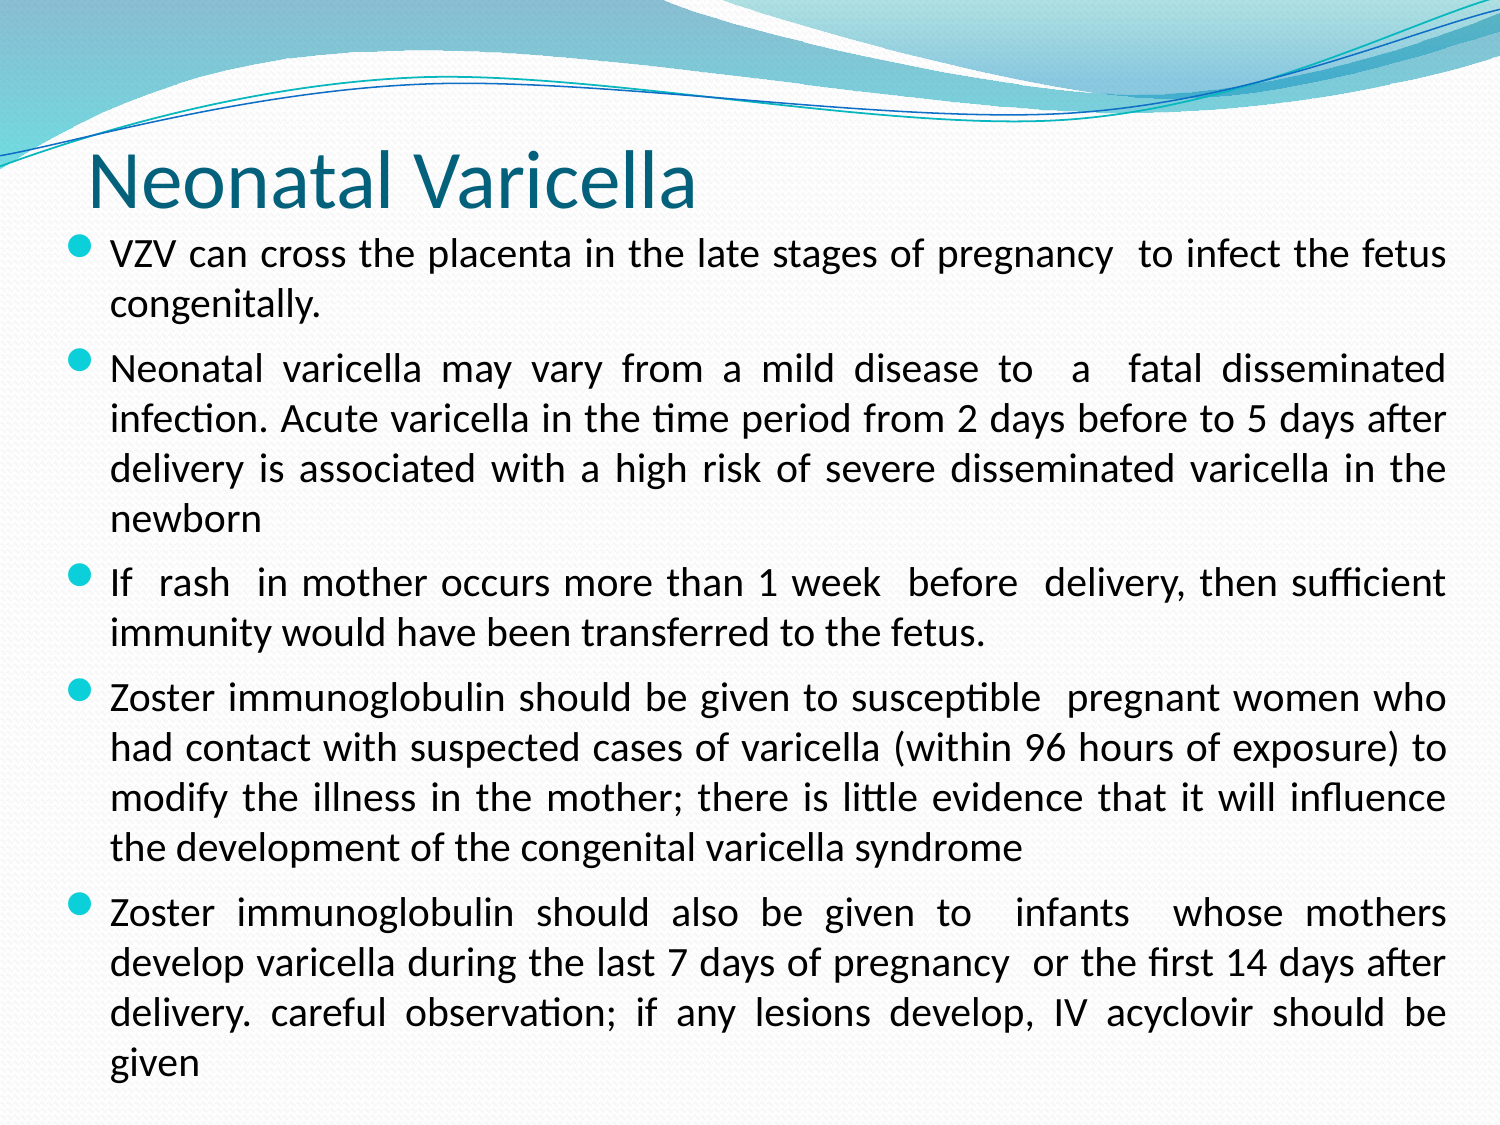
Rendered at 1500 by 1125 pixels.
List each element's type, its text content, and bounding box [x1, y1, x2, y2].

list VZV can cross the placenta in the late stages of pregnancy to infect the fetus congenitally. Neonatal varicella may vary from a mild disease to a fatal disseminated infection. Acute varicella in the time period from 2 days before to 5 days after delivery is associated with a high risk of severe disseminated varicella in the newborn If rash in mother occurs more than 1 week before delivery, then sufficient immunity would have been transferred to the fetus. Zoster immunoglobulin should be given to susceptible pregnant women who had contact with suspected cases of varicella (within 96 hours of exposure) to modify the illness in the mother; there is little evidence that it will influence the development of the congenital varicella syndrome Zoster immunoglobulin should also be given to infants whose mothers develop varicella during the last 7 days of pregnancy or the first 14 days after delivery. careful observation; if any lesions develop, IV acyclovir should be given [50, 218, 1463, 1100]
title Neonatal Varicella [87, 137, 1438, 218]
